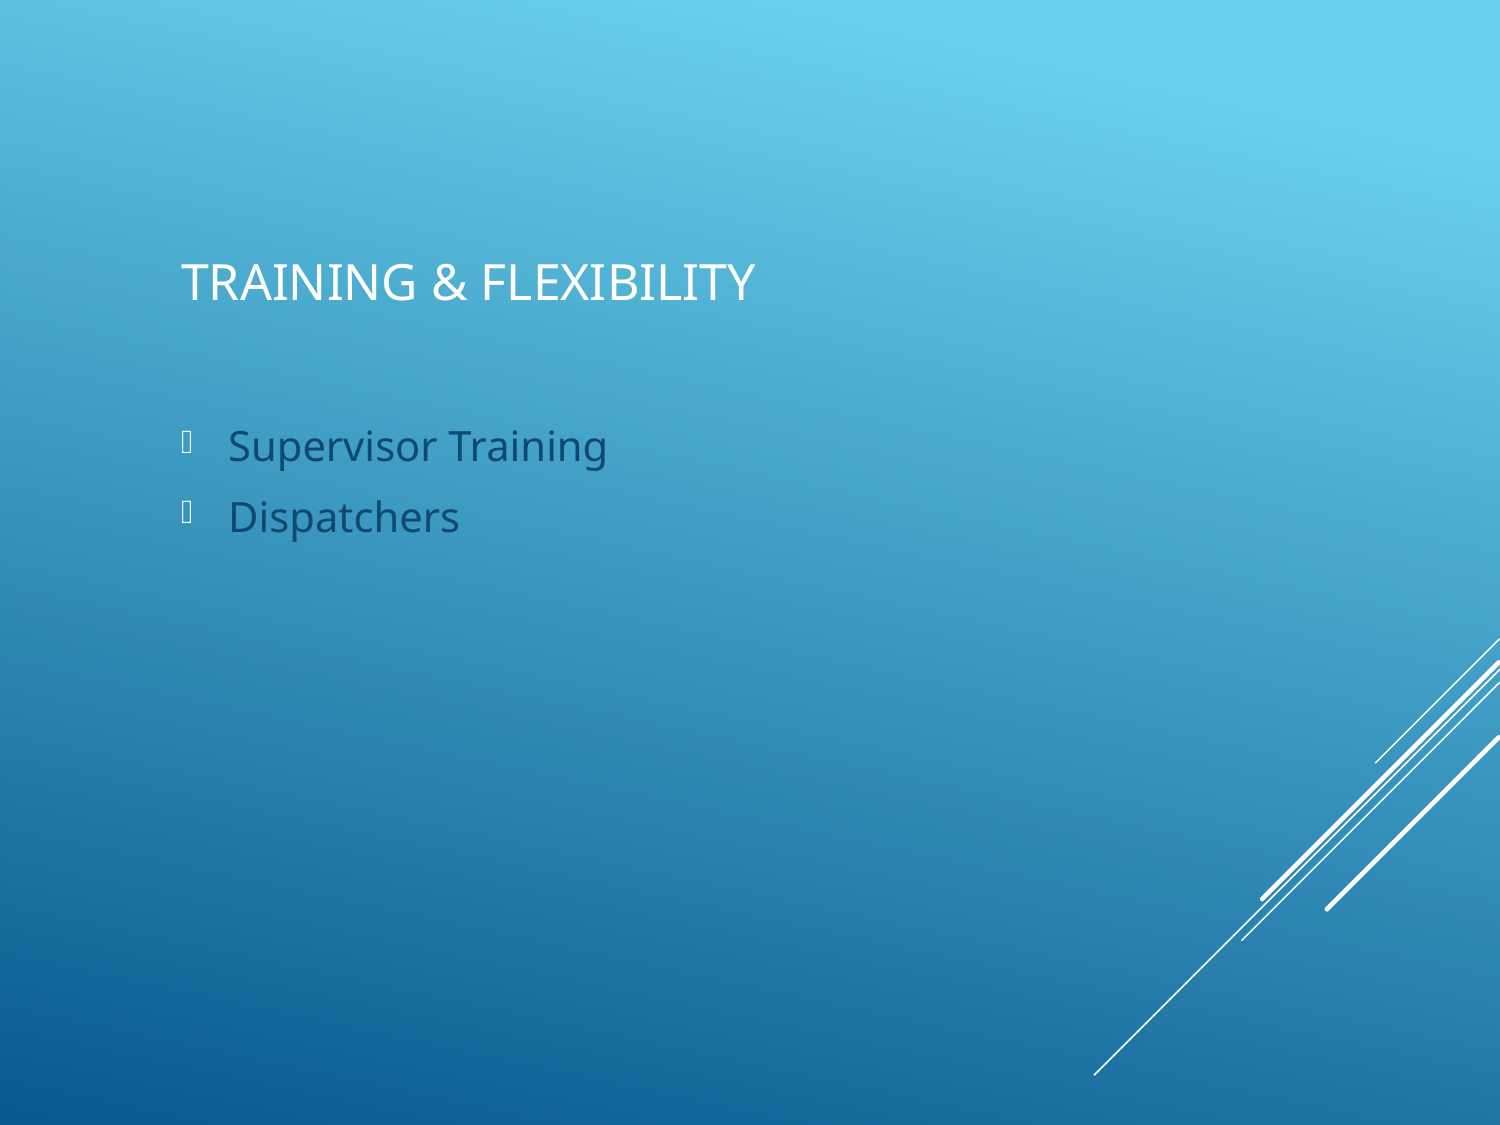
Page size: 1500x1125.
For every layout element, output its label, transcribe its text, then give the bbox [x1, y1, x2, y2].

list Supervisor Training Dispatchers [166, 355, 1217, 606]
title Training & Flexibility [166, 181, 1217, 355]
